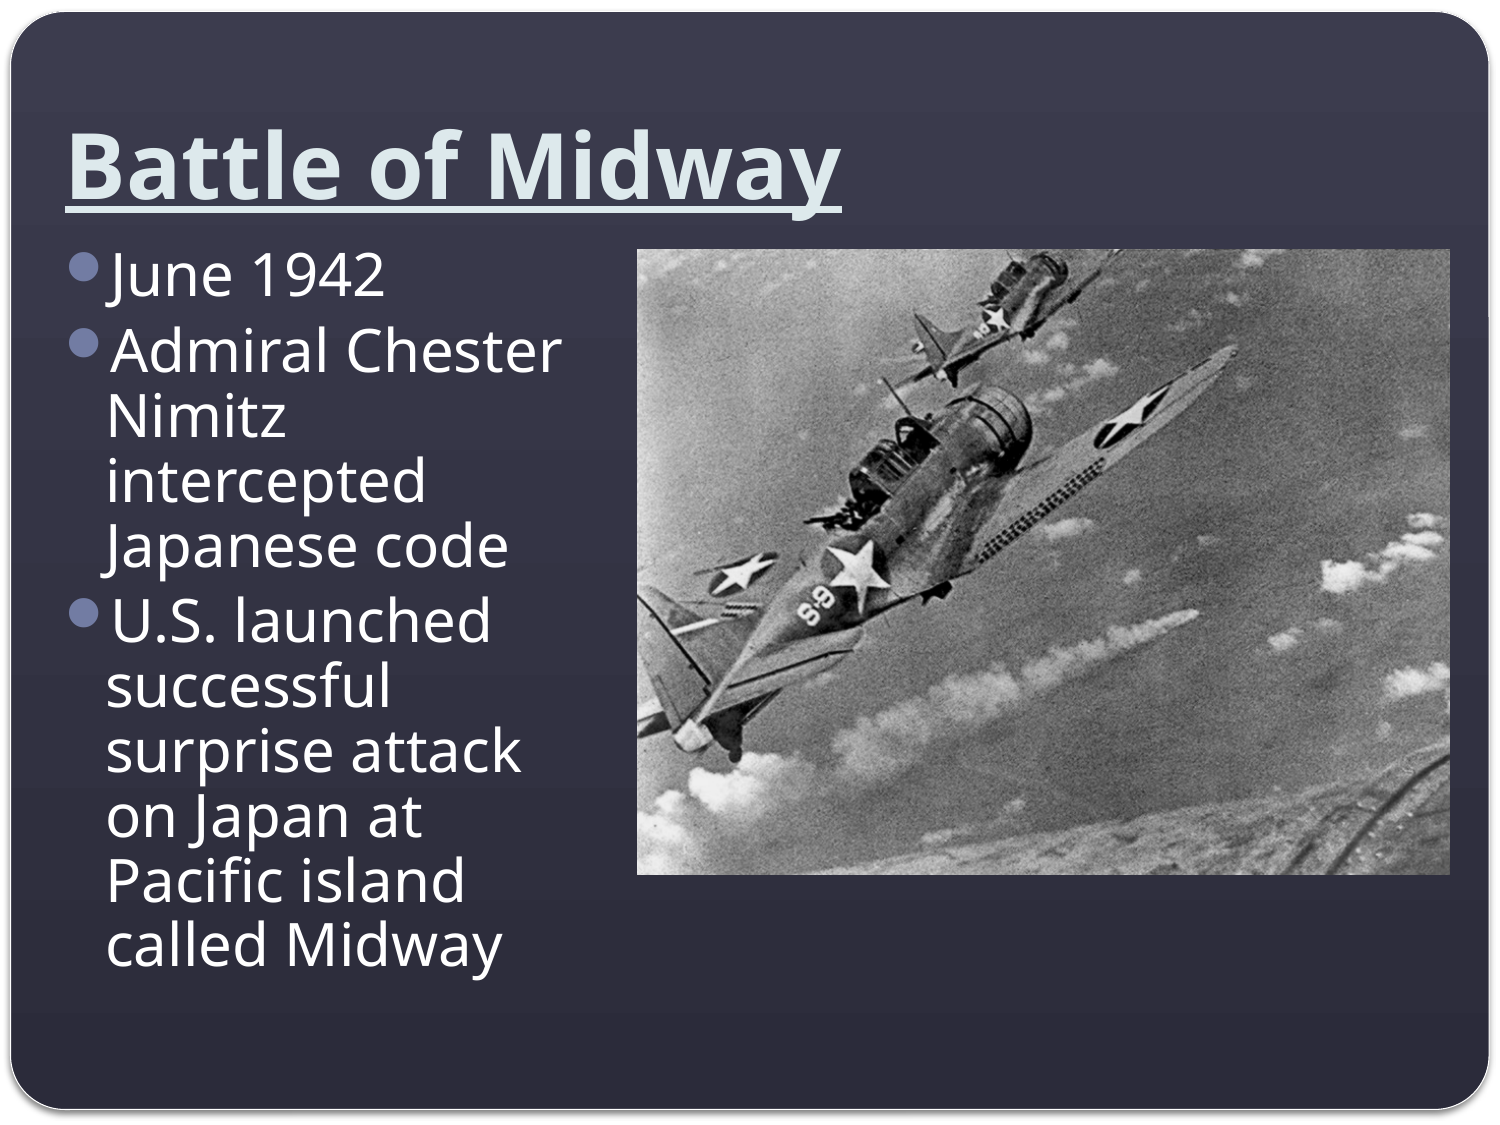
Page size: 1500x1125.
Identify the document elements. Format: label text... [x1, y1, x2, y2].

list June 1942 Admiral Chester Nimitz intercepted Japanese code U.S. launched successful surprise attack on Japan at Pacific island called Midway [50, 237, 600, 988]
title Battle of Midway [50, 45, 1425, 233]
picture [637, 249, 1451, 875]
